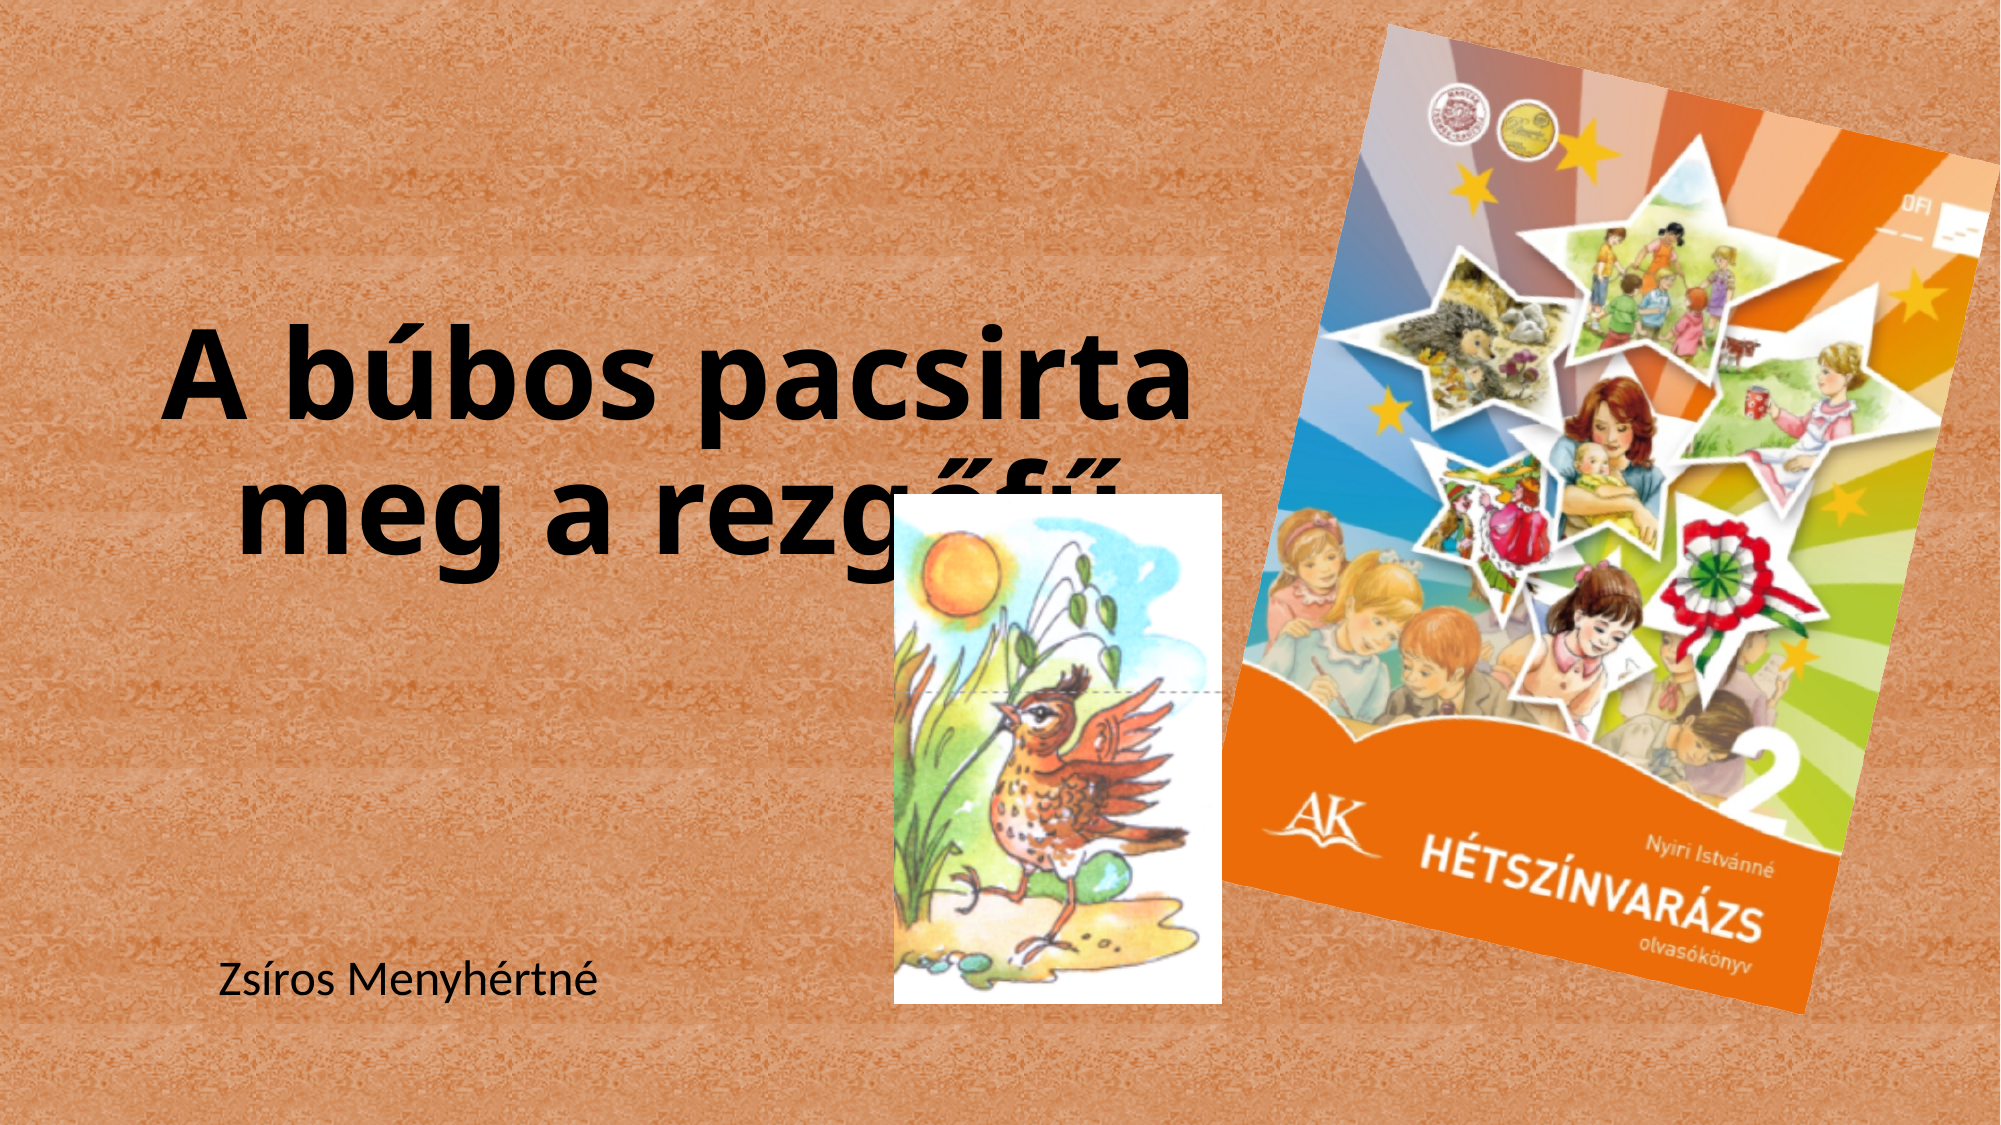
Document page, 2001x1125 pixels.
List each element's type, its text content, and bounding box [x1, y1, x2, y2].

picture [894, 25, 1999, 1014]
title A búbos pacsirta meg a rezgőfű [45, 292, 1282, 589]
subtitle Zsíros Menyhértné [102, 944, 715, 1015]
